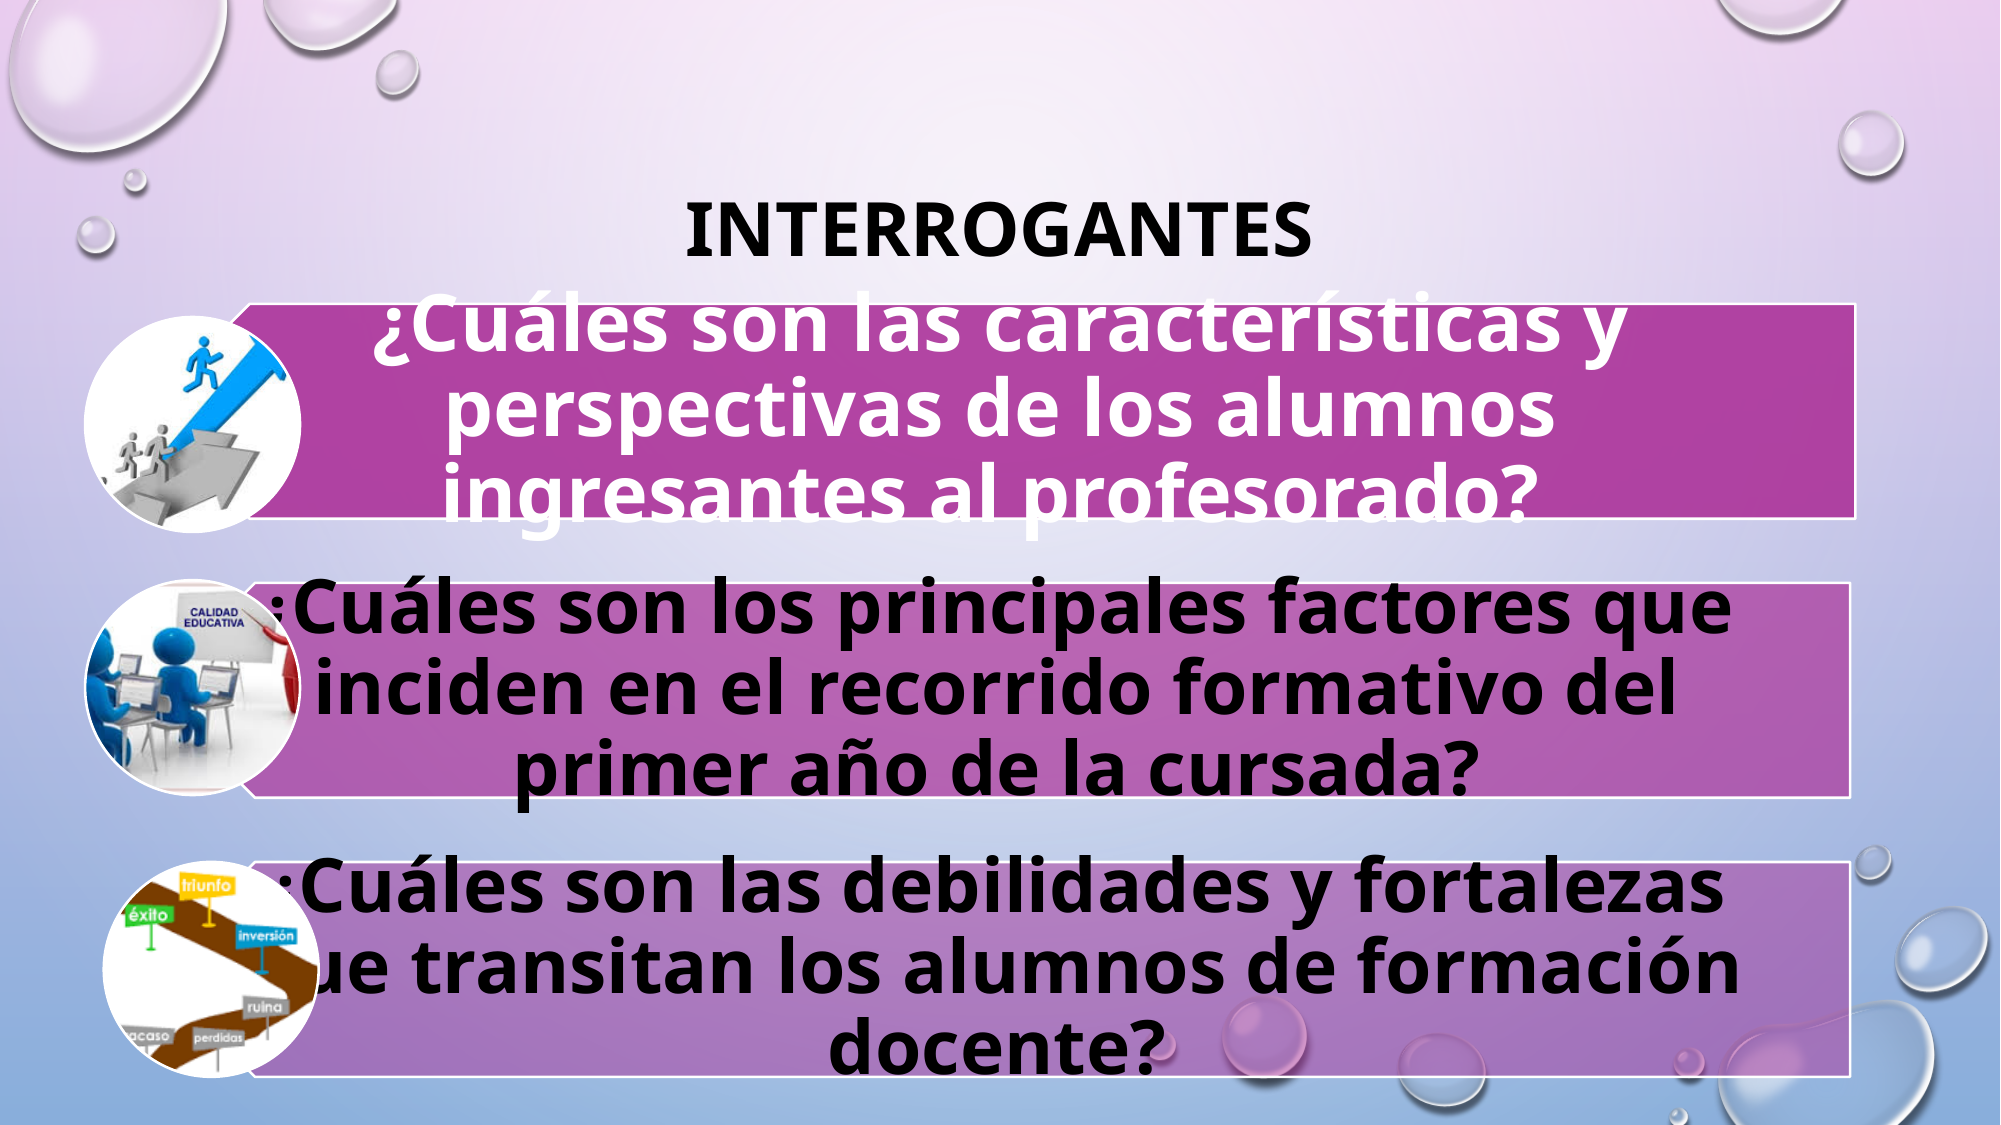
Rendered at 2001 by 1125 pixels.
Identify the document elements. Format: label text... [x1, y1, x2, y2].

picture [0, 0, 2000, 1125]
title Interrogantes [149, 101, 1851, 303]
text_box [84, 303, 1913, 1078]
